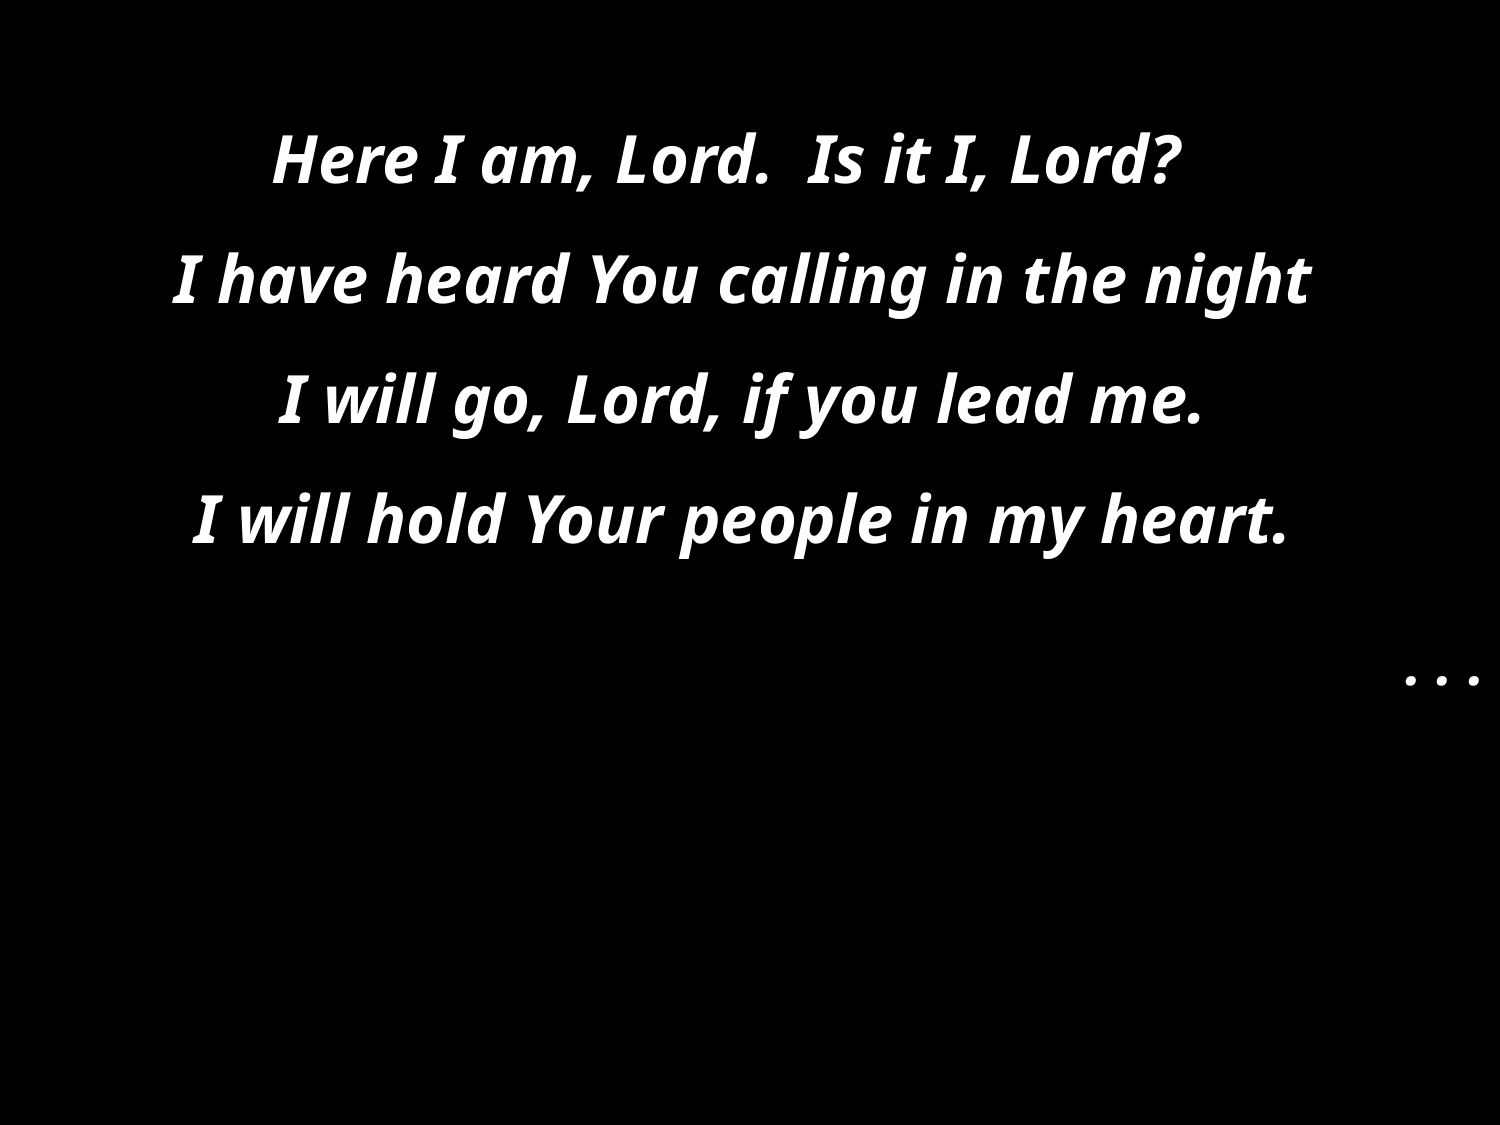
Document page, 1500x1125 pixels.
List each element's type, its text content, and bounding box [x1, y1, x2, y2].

text_box Here I am, Lord. Is it I, Lord? I have heard You calling in the night I will go, Lord, if you lead me. I will hold Your people in my heart. . . . [0, 0, 1500, 705]
